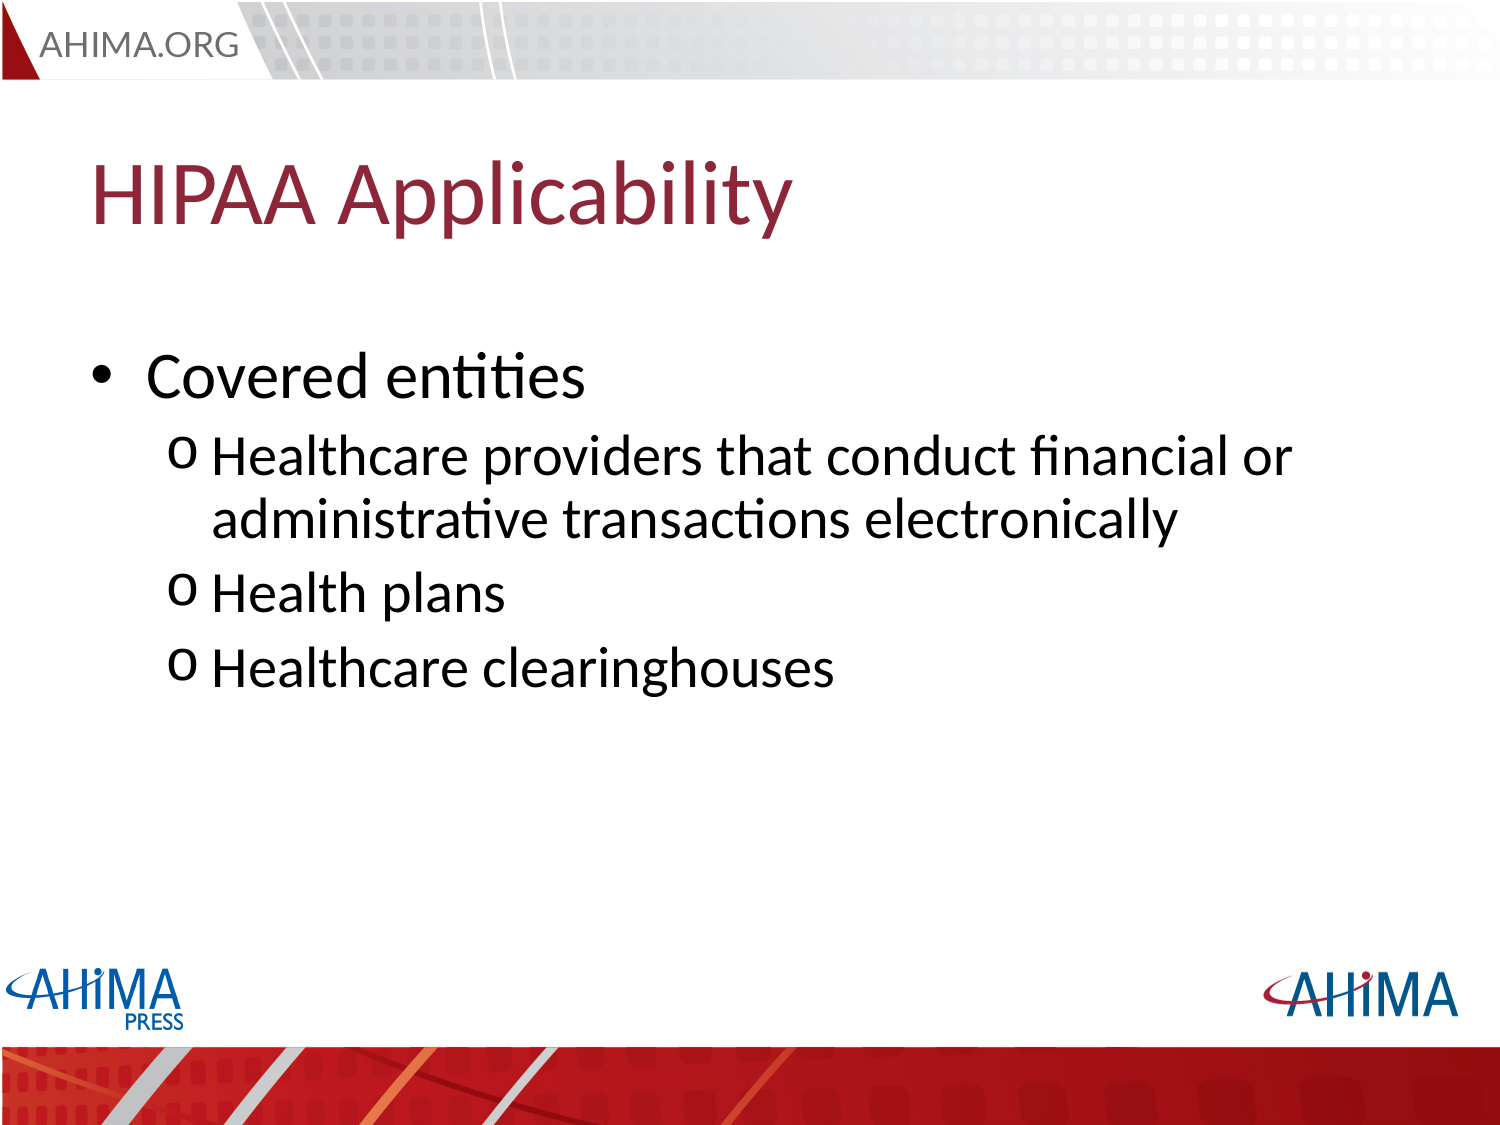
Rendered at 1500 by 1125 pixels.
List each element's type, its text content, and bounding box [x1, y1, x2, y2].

picture [0, 0, 1500, 1125]
list Covered entities Healthcare providers that conduct financial or administrative transactions electronically Health plans Healthcare clearinghouses [75, 333, 1425, 1005]
title HIPAA Applicability [75, 115, 1425, 262]
